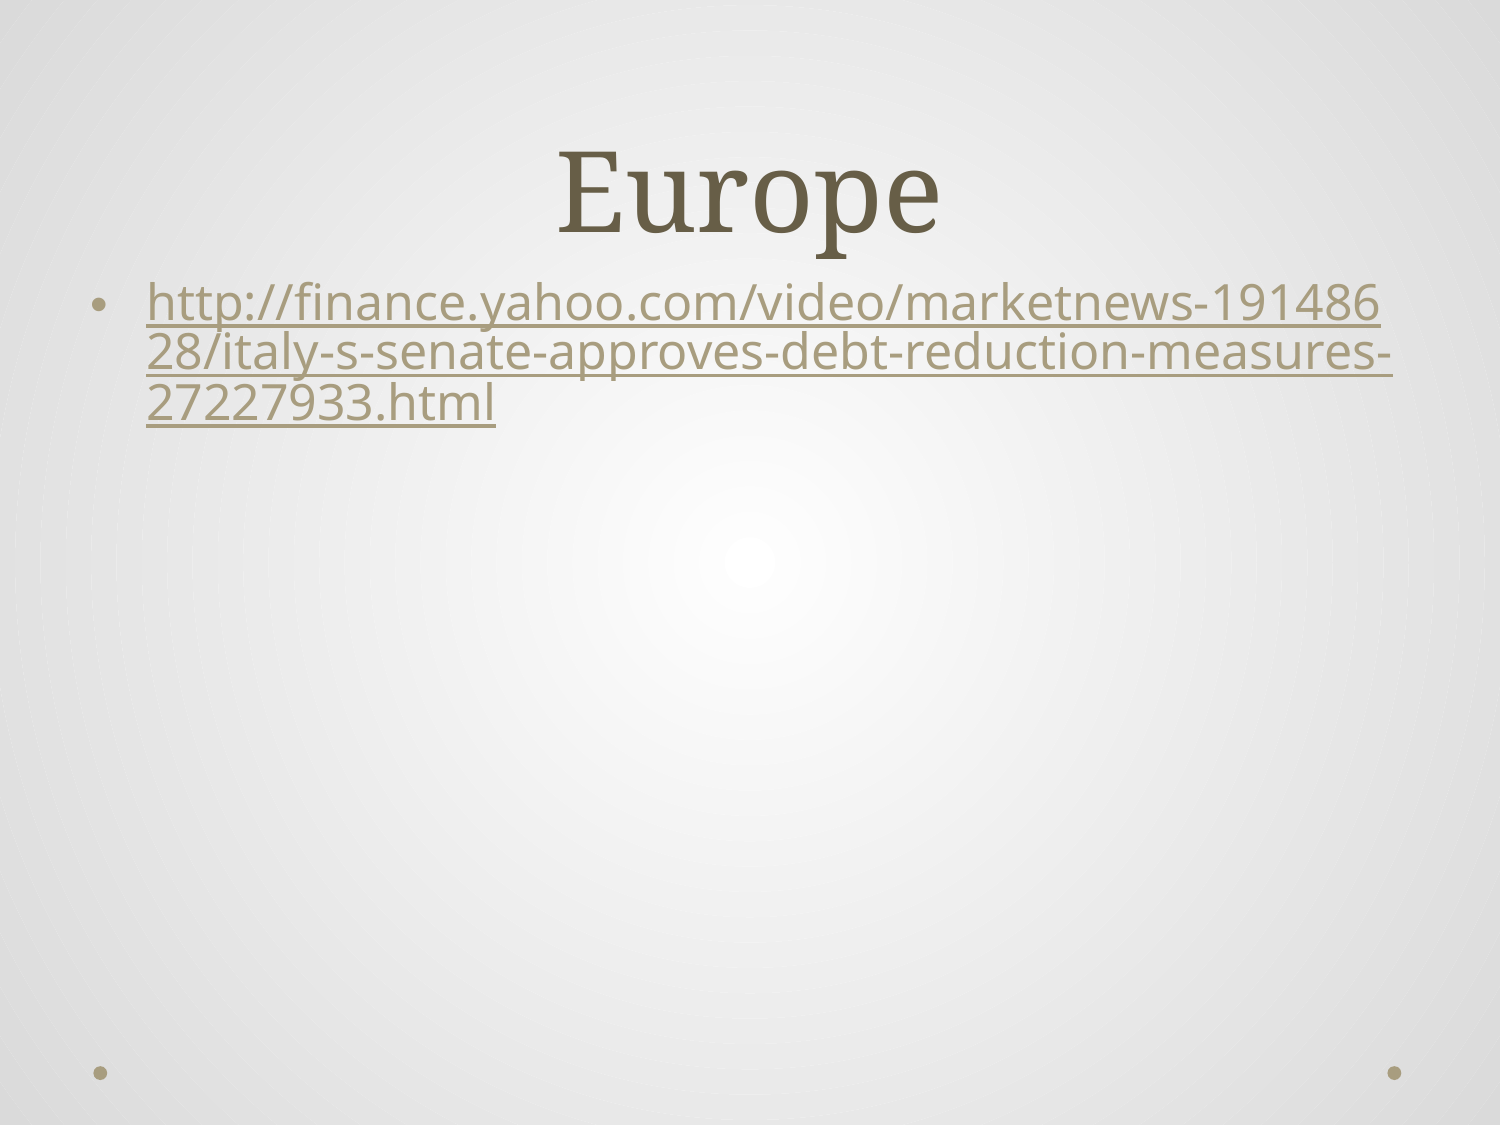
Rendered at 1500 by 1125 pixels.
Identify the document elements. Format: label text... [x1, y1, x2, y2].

title Europe [75, 0, 1425, 262]
list http://finance.yahoo.com/video/marketnews-19148628/italy-s-senate-approves-debt-reduction-measures-27227933.html [75, 262, 1425, 1005]
